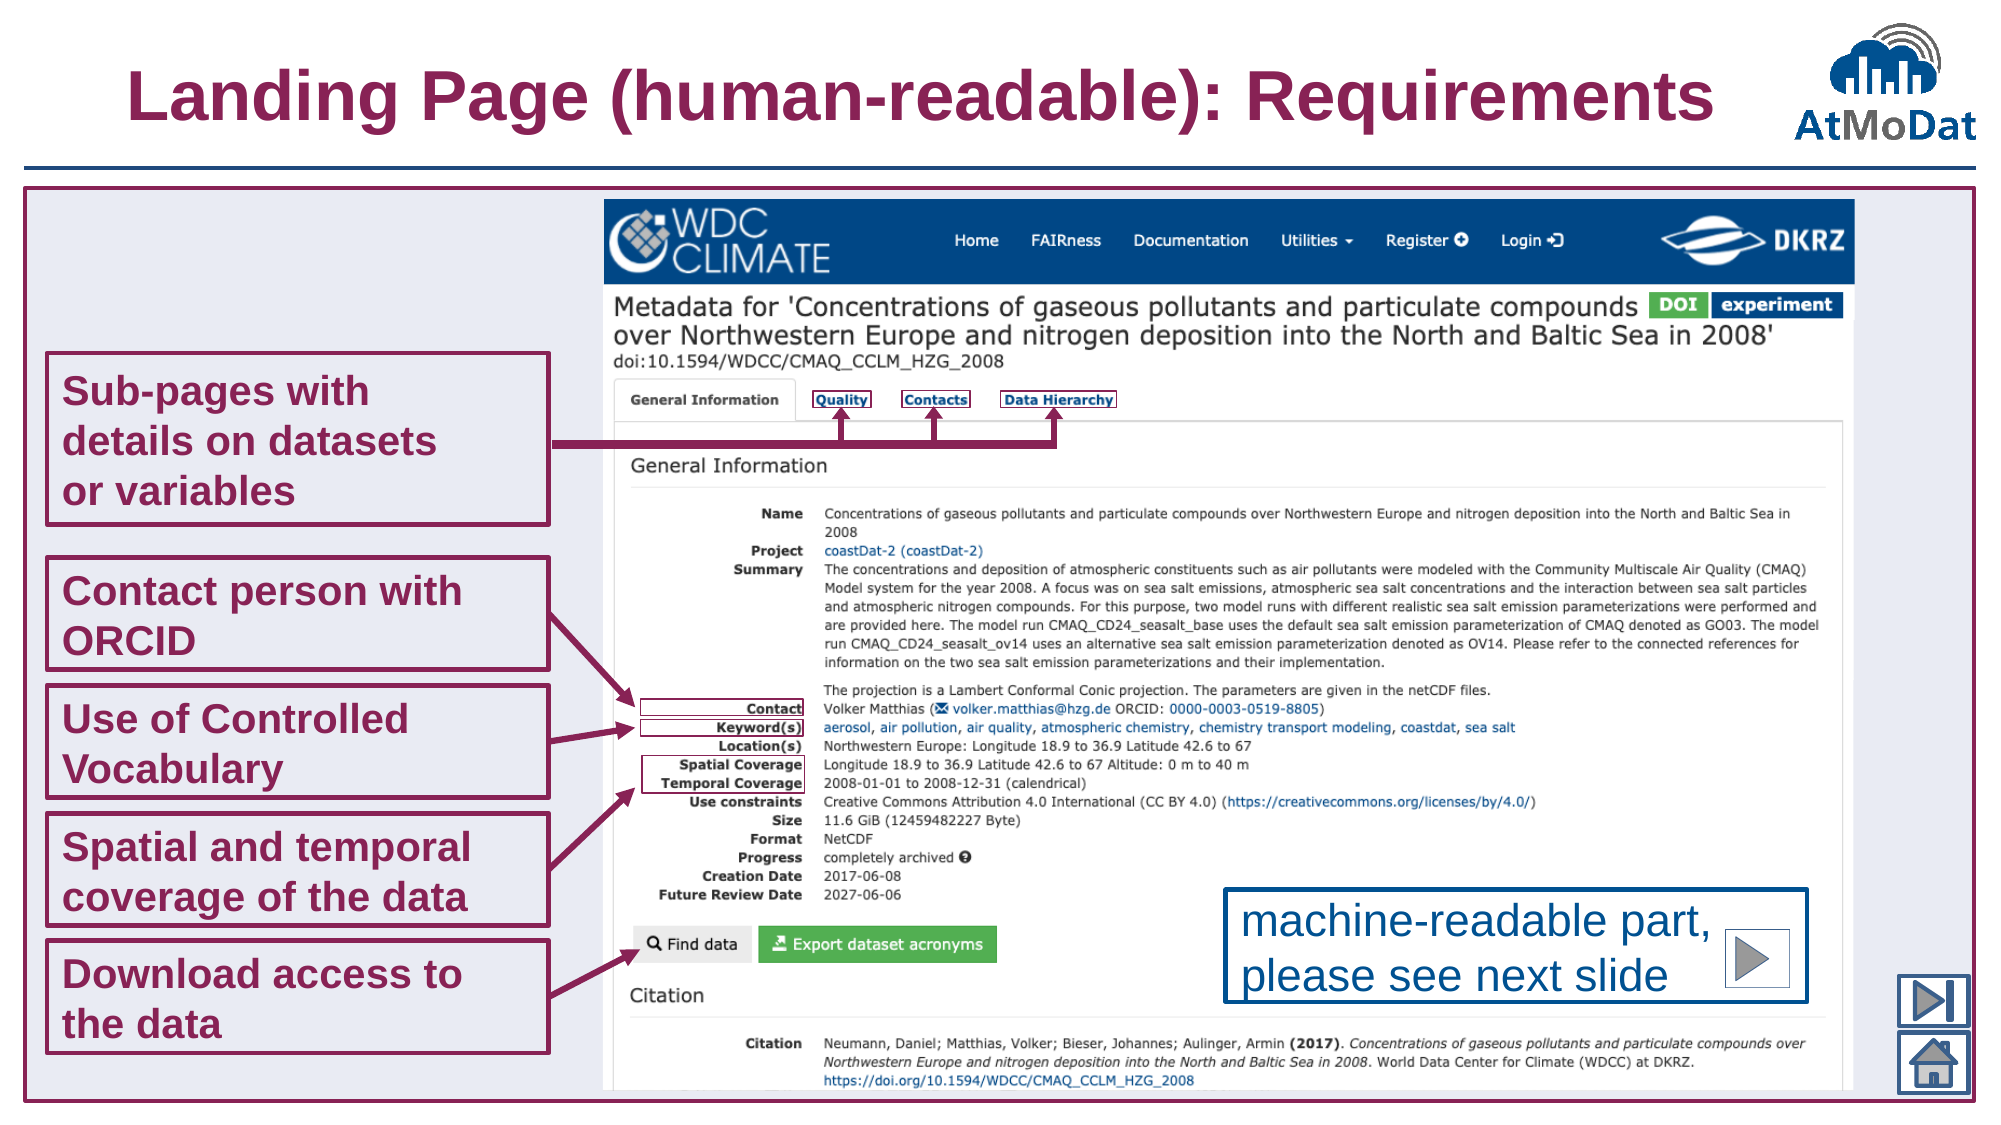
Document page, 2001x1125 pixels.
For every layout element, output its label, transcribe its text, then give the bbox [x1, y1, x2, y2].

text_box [602, 198, 1855, 1092]
picture [1794, 23, 1976, 140]
text_box Landing Page (human-readable): Requirements [23, 42, 1821, 143]
text_box Contact person with ORCID [46, 557, 549, 670]
text_box Use of Controlled Vocabulary [46, 685, 549, 798]
text_box [1897, 1030, 1971, 1095]
text_box Spatial and temporal coverage of the data [46, 813, 549, 926]
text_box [548, 727, 636, 742]
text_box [548, 948, 641, 998]
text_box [548, 787, 636, 870]
text_box Sub-pages with details on datasets or variables [46, 353, 549, 525]
text_box Download access to the data [46, 940, 549, 1053]
text_box [1897, 974, 1971, 1028]
text_box [23, 186, 1976, 1103]
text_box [548, 613, 636, 708]
picture [1725, 929, 1790, 989]
title [17, 33, 1282, 135]
